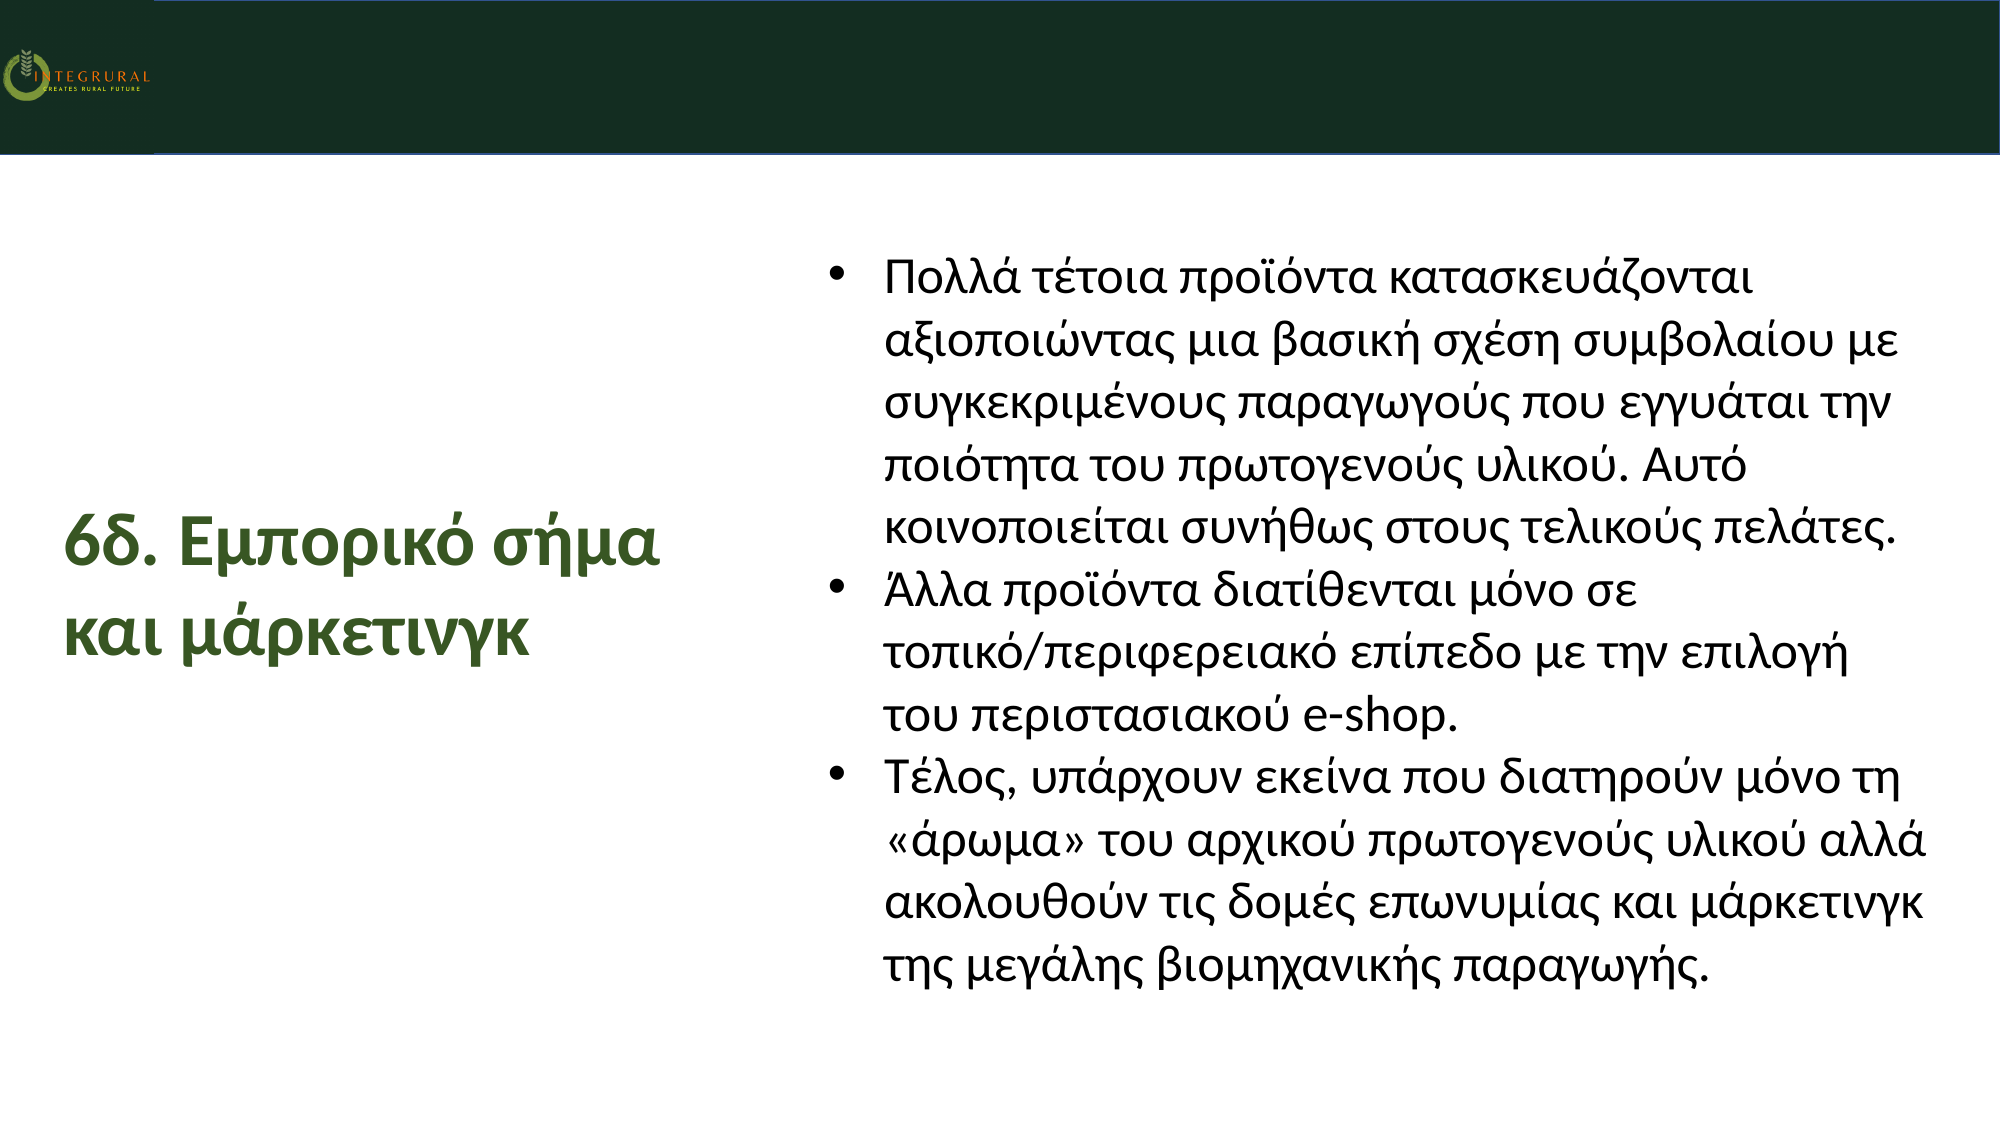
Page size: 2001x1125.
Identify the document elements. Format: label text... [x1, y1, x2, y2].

text_box 6δ. Εμπορικό σήμα και μάρκετινγκ [48, 483, 748, 679]
picture [0, 0, 154, 154]
text_box Πολλά τέτοια προϊόντα κατασκευάζονται αξιοποιώντας μια βασική σχέση συμβολαίου με συγκεκριμένους παραγωγούς που εγγυάται την ποιότητα του πρωτογενούς υλικού. Αυτό κοινοποιείται συνήθως στους τελικούς πελάτες. Άλλα προϊόντα διατίθενται μόνο σε τοπικό/περιφερειακό επίπεδο με την επιλογή του περιστασιακού e-shop. Τέλος, υπάρχουν εκείνα που διατηρούν μόνο τη «άρωμα» του αρχικού πρωτογενούς υλικού αλλά ακολουθούν τις δομές επωνυμίας και μάρκετινγκ της μεγάλης βιομηχανικής παραγωγής. [810, 234, 1952, 999]
text_box [156, 0, 2000, 154]
